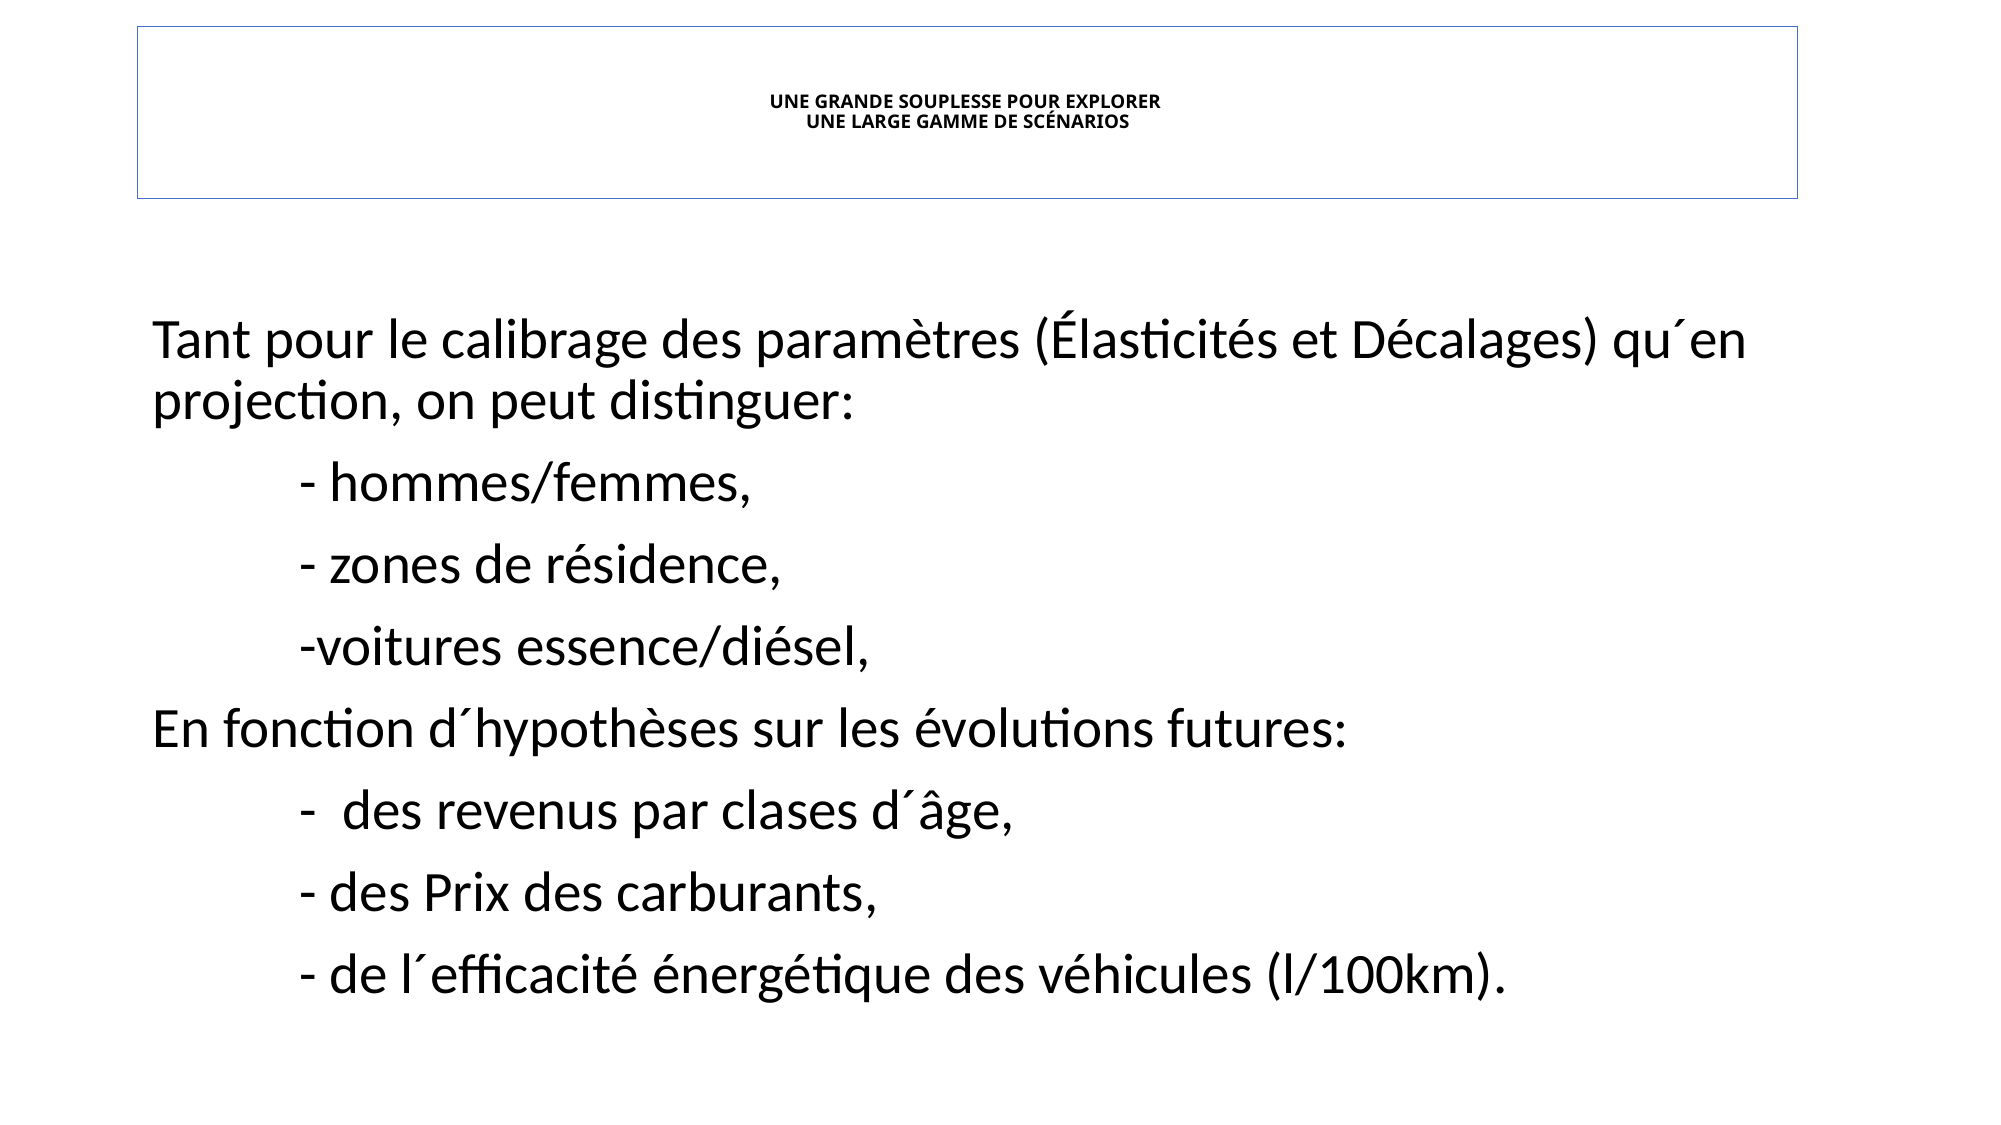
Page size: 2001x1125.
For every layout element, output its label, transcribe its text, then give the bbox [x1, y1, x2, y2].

list Tant pour le calibrage des paramètres (Élasticités et Décalages) qu´en projection, on peut distinguer: - hommes/femmes, - zones de résidence, -voitures essence/diésel, En fonction d´hypothèses sur les évolutions futures: - des revenus par clases d´âge, - des Prix des carburants, - de l´efficacité énergétique des véhicules (l/100km). [137, 301, 1863, 1016]
title UNE GRANDE SOUPLESSE POUR EXPLORER UNE LARGE GAMME DE SCÉNARIOS [137, 26, 1798, 199]
